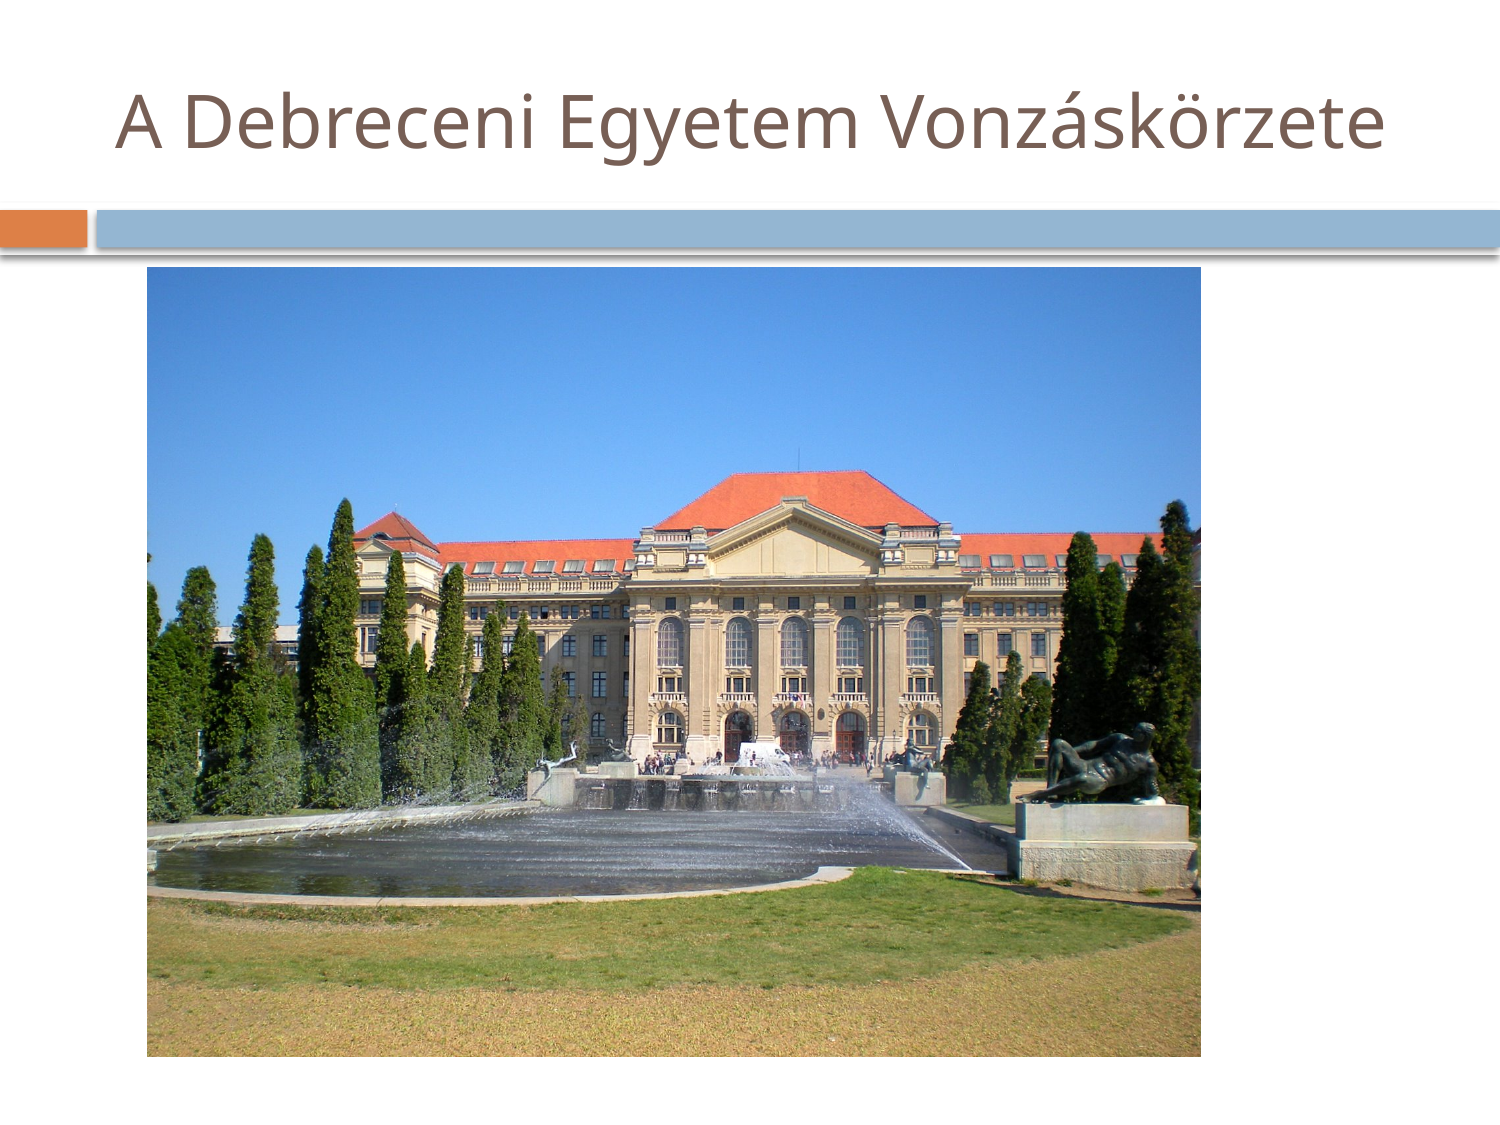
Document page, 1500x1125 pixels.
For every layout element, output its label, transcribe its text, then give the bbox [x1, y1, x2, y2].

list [147, 266, 1201, 1058]
title A Debreceni Egyetem Vonzáskörzete [100, 37, 1438, 200]
